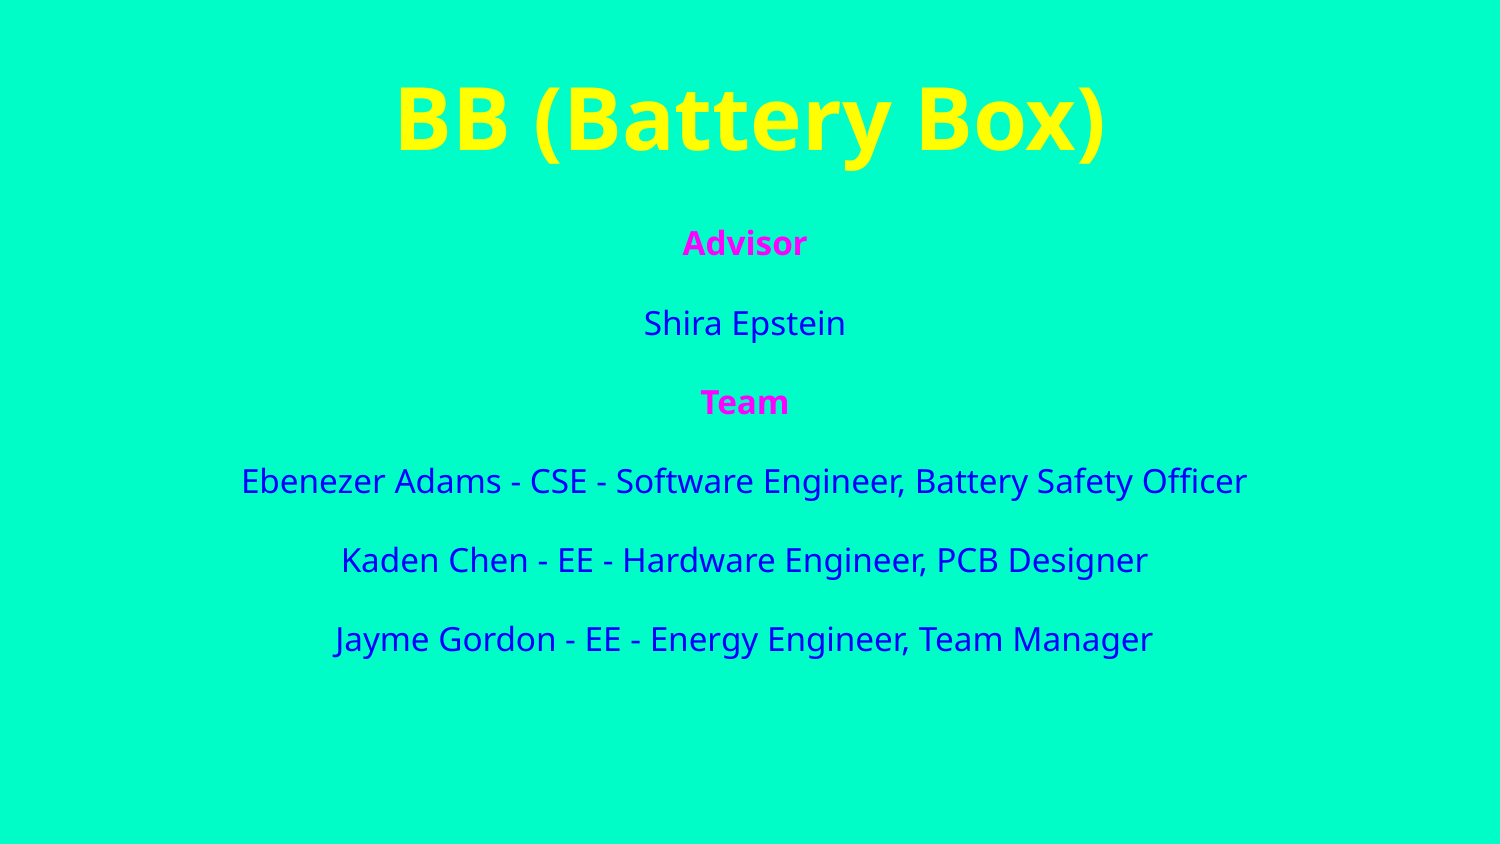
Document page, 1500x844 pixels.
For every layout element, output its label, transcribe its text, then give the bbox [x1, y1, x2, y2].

list Advisor Shira Epstein Team Ebenezer Adams - CSE - Software Engineer, Battery Safety Officer Kaden Chen - EE - Hardware Engineer, PCB Designer Jayme Gordon - EE - Energy Engineer, Team Manager [20, 201, 1471, 750]
title BB (Battery Box) [51, 49, 1449, 181]
